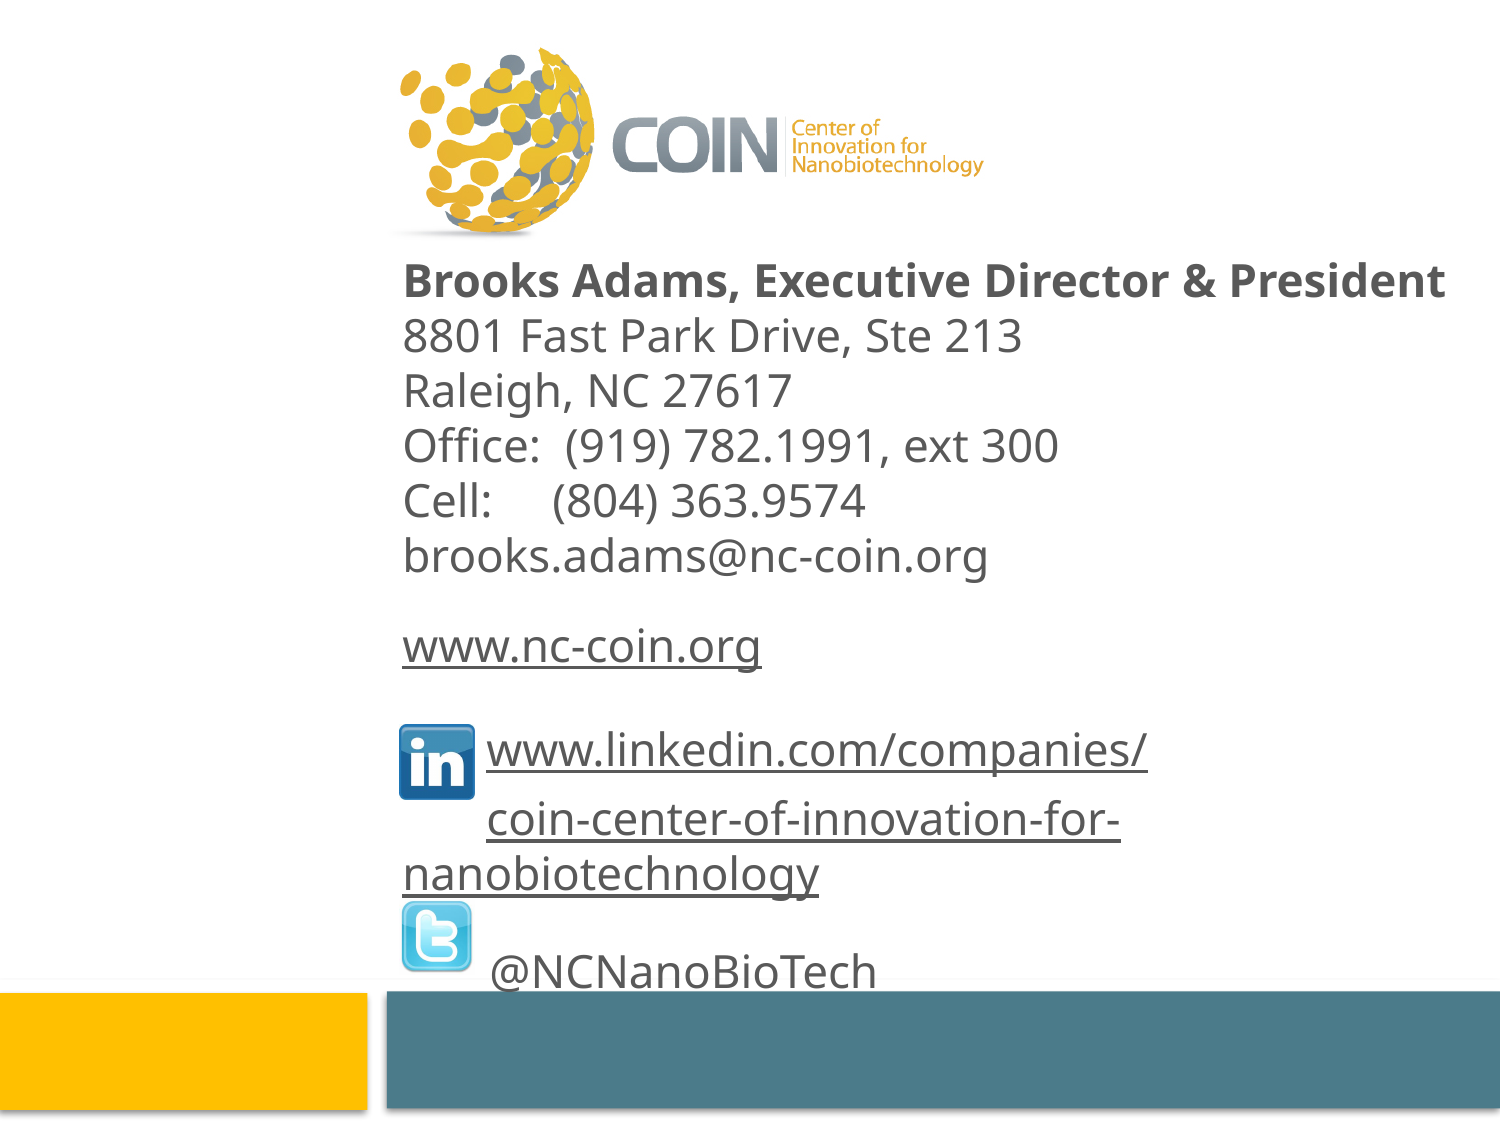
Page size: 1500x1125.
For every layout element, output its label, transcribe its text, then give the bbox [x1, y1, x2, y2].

picture [399, 724, 476, 801]
picture [399, 899, 476, 976]
subtitle Brooks Adams, Executive Director & President 8801 Fast Park Drive, Ste 213 Raleigh, NC 27617 Office: (919) 782.1991, ext 300 Cell: (804) 363.9574 brooks.adams@nc-coin.org www.nc-coin.org www.linkedin.com/companies/ coin-center-of-innovation-for-nanobiotechnology @NCNanoBioTech [387, 324, 1500, 925]
picture [387, 37, 990, 248]
